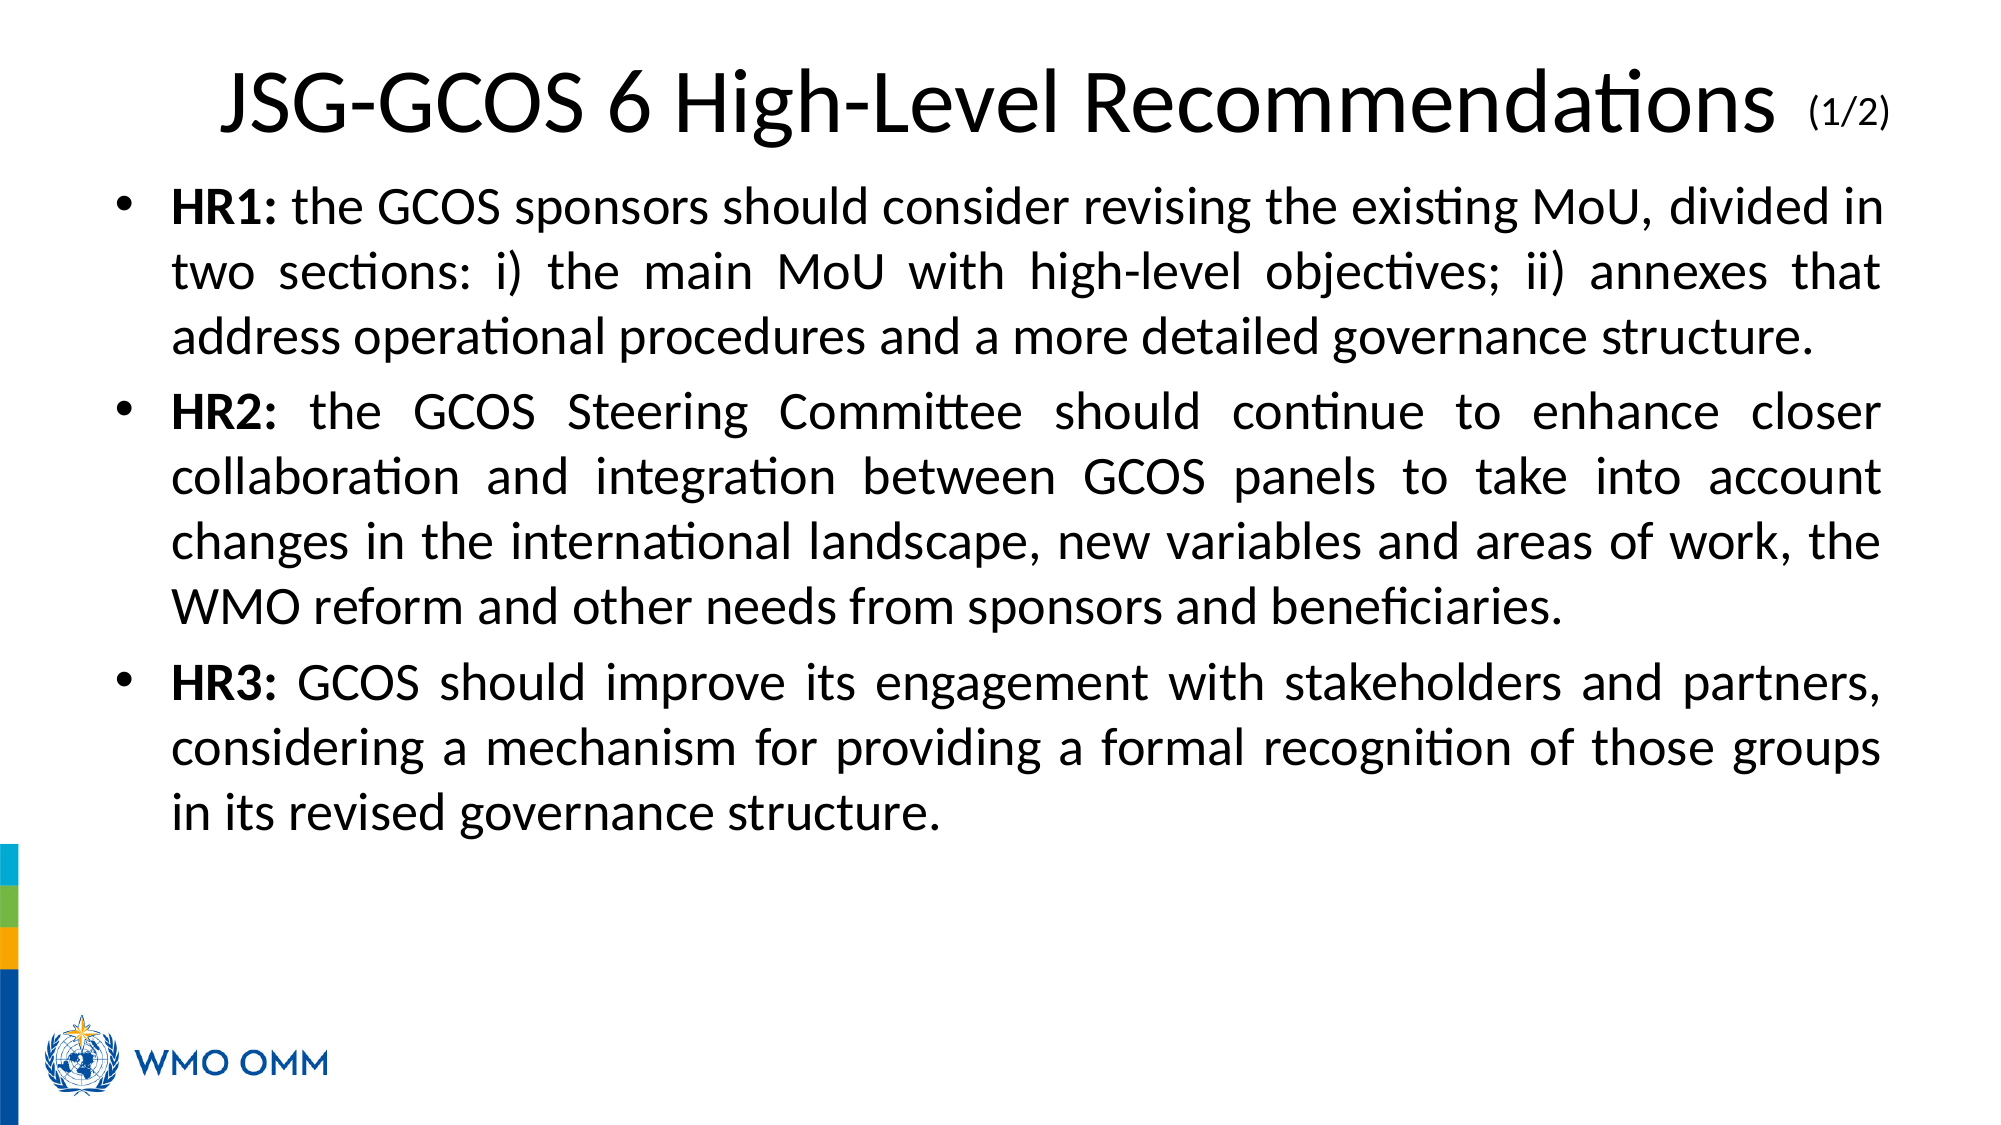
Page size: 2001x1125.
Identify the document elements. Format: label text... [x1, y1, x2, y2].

picture [0, 843, 327, 1125]
title JSG-GCOS 6 High-Level Recommendations [99, 1, 1900, 162]
text_box (1/2) [1775, 75, 1923, 151]
list HR1: the GCOS sponsors should consider revising the existing MoU, divided in two sections: i) the main MoU with high-level objectives; ii) annexes that address operational procedures and a more detailed governance structure. HR2: the GCOS Steering Committee should continue to enhance closer collaboration and integration between GCOS panels to take into account changes in the international landscape, new variables and areas of work, the WMO reform and other needs from sponsors and beneficiaries. HR3: GCOS should improve its engagement with stakeholders and partners, considering a mechanism for providing a formal recognition of those groups in its revised governance structure. [99, 162, 1900, 905]
